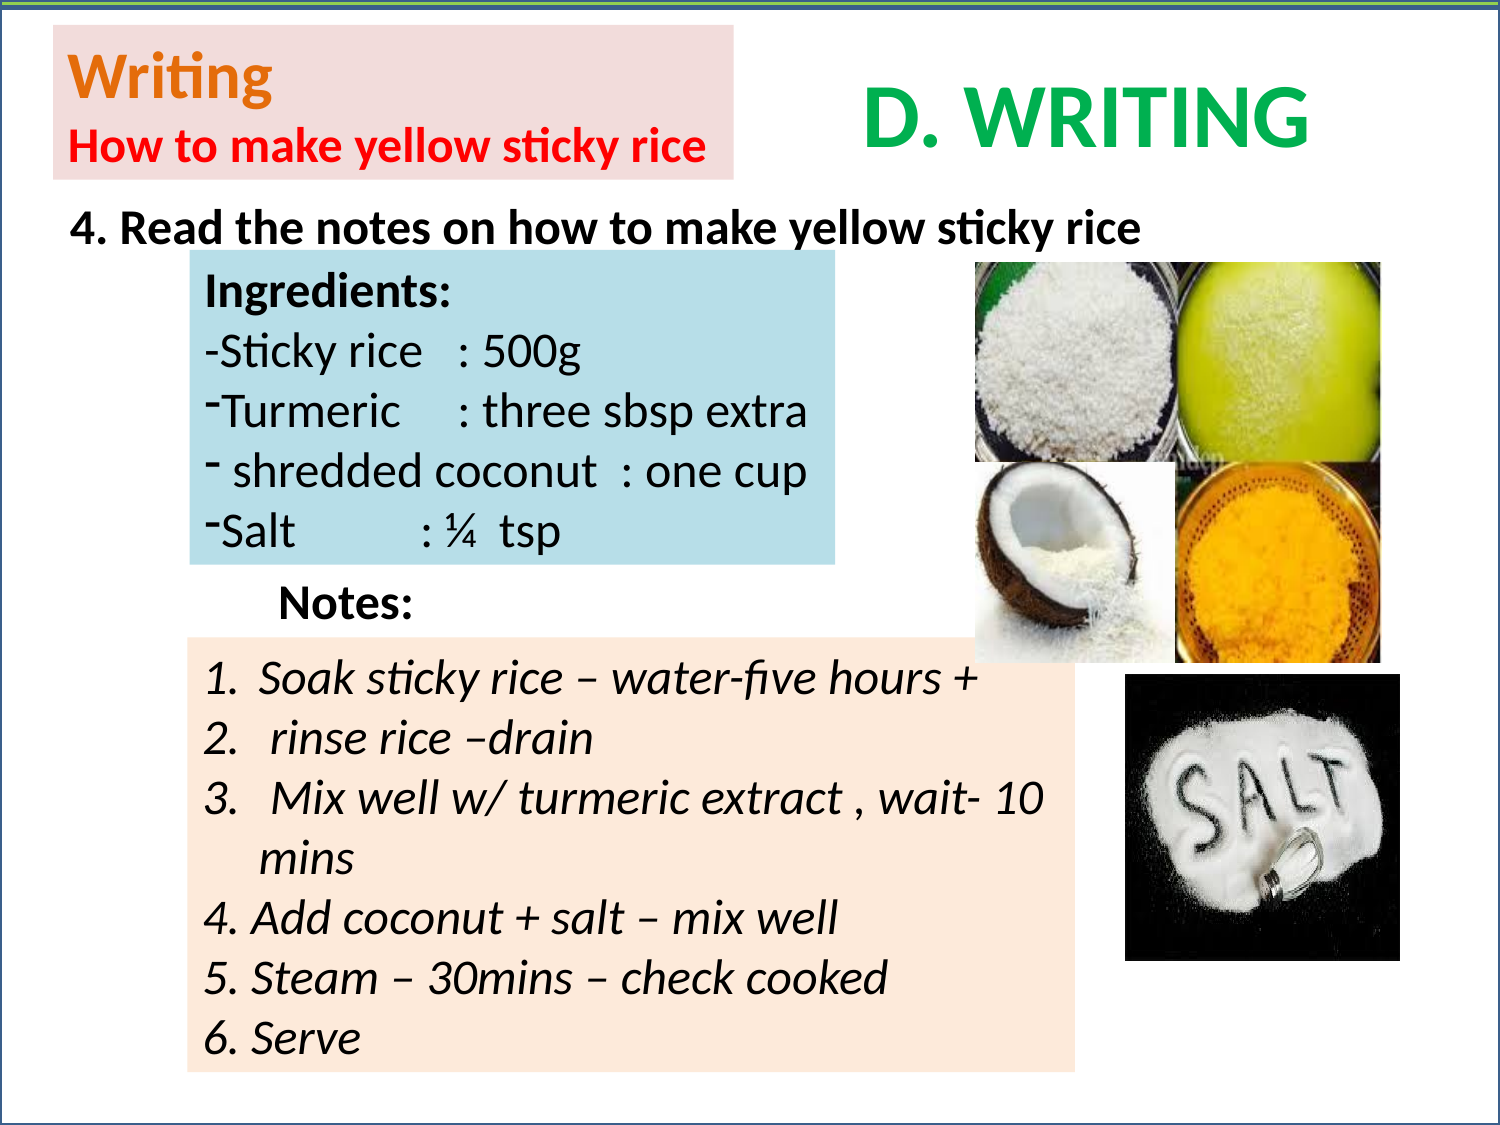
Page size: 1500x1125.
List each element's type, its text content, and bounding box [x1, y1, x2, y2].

text_box [0, 0, 1500, 10]
text_box Soak sticky rice – water-five hours + rinse rice –drain Mix well w/ turmeric extract , wait- 10 mins 4. Add coconut + salt – mix well 5. Steam – 30mins – check cooked 6. Serve [187, 637, 1075, 1073]
picture [1124, 674, 1401, 962]
text_box Ingredients: -Sticky rice : 500g Turmeric : three sbsp extra shredded coconut : one cup Salt : ¼ tsp [189, 249, 836, 565]
picture [974, 262, 1382, 663]
text_box Notes: [263, 562, 441, 637]
text_box D. WRITING [749, 48, 1425, 174]
text_box 4. Read the notes on how to make yellow sticky rice [55, 187, 1169, 263]
text_box Writing How to make yellow sticky rice [53, 24, 734, 180]
